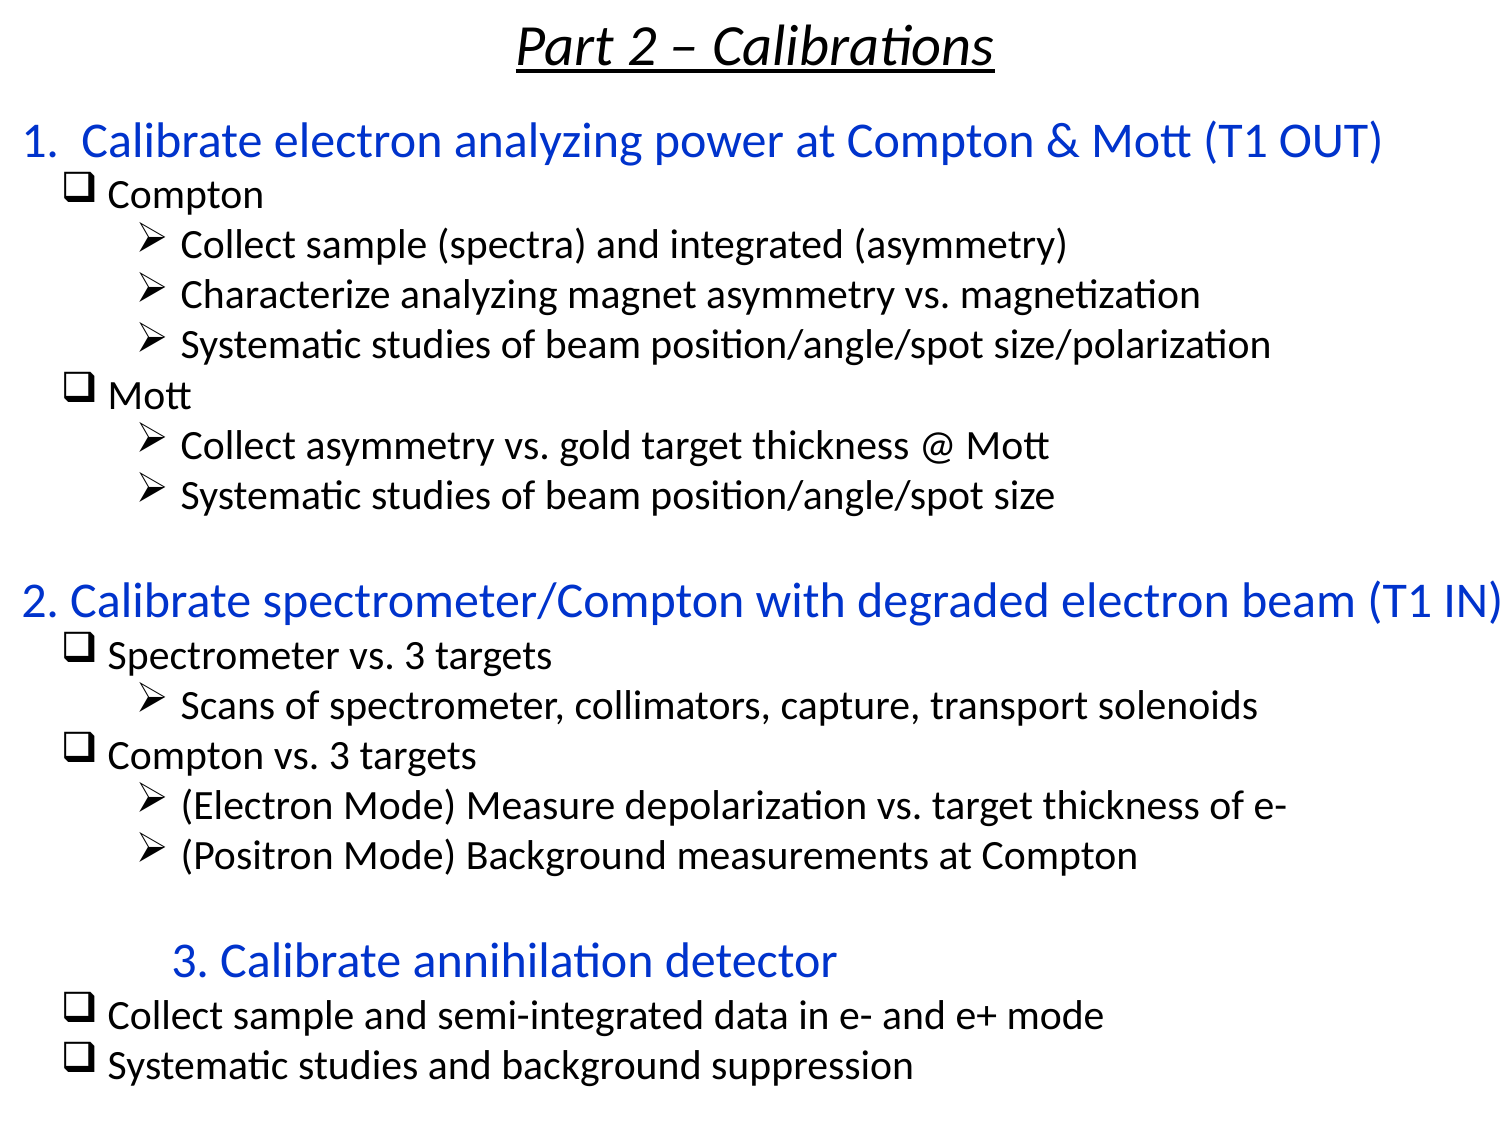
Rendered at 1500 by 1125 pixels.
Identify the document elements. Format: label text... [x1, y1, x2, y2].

text_box Part 2 – Calibrations [500, 0, 1010, 85]
text_box 1. Calibrate electron analyzing power at Compton & Mott (T1 OUT) Compton Collect sample (spectra) and integrated (asymmetry) Characterize analyzing magnet asymmetry vs. magnetization Systematic studies of beam position/angle/spot size/polarization Mott Collect asymmetry vs. gold target thickness @ Mott Systematic studies of beam position/angle/spot size 2. Calibrate spectrometer/Compton with degraded electron beam (T1 IN) Spectrometer vs. 3 targets Scans of spectrometer, collimators, capture, transport solenoids Compton vs. 3 targets (Electron Mode) Measure depolarization vs. target thickness of e- (Positron Mode) Background measurements at Compton 3. Calibrate annihilation detector Collect sample and semi-integrated data in e- and e+ mode Systematic studies and background suppression [6, 99, 1500, 1095]
